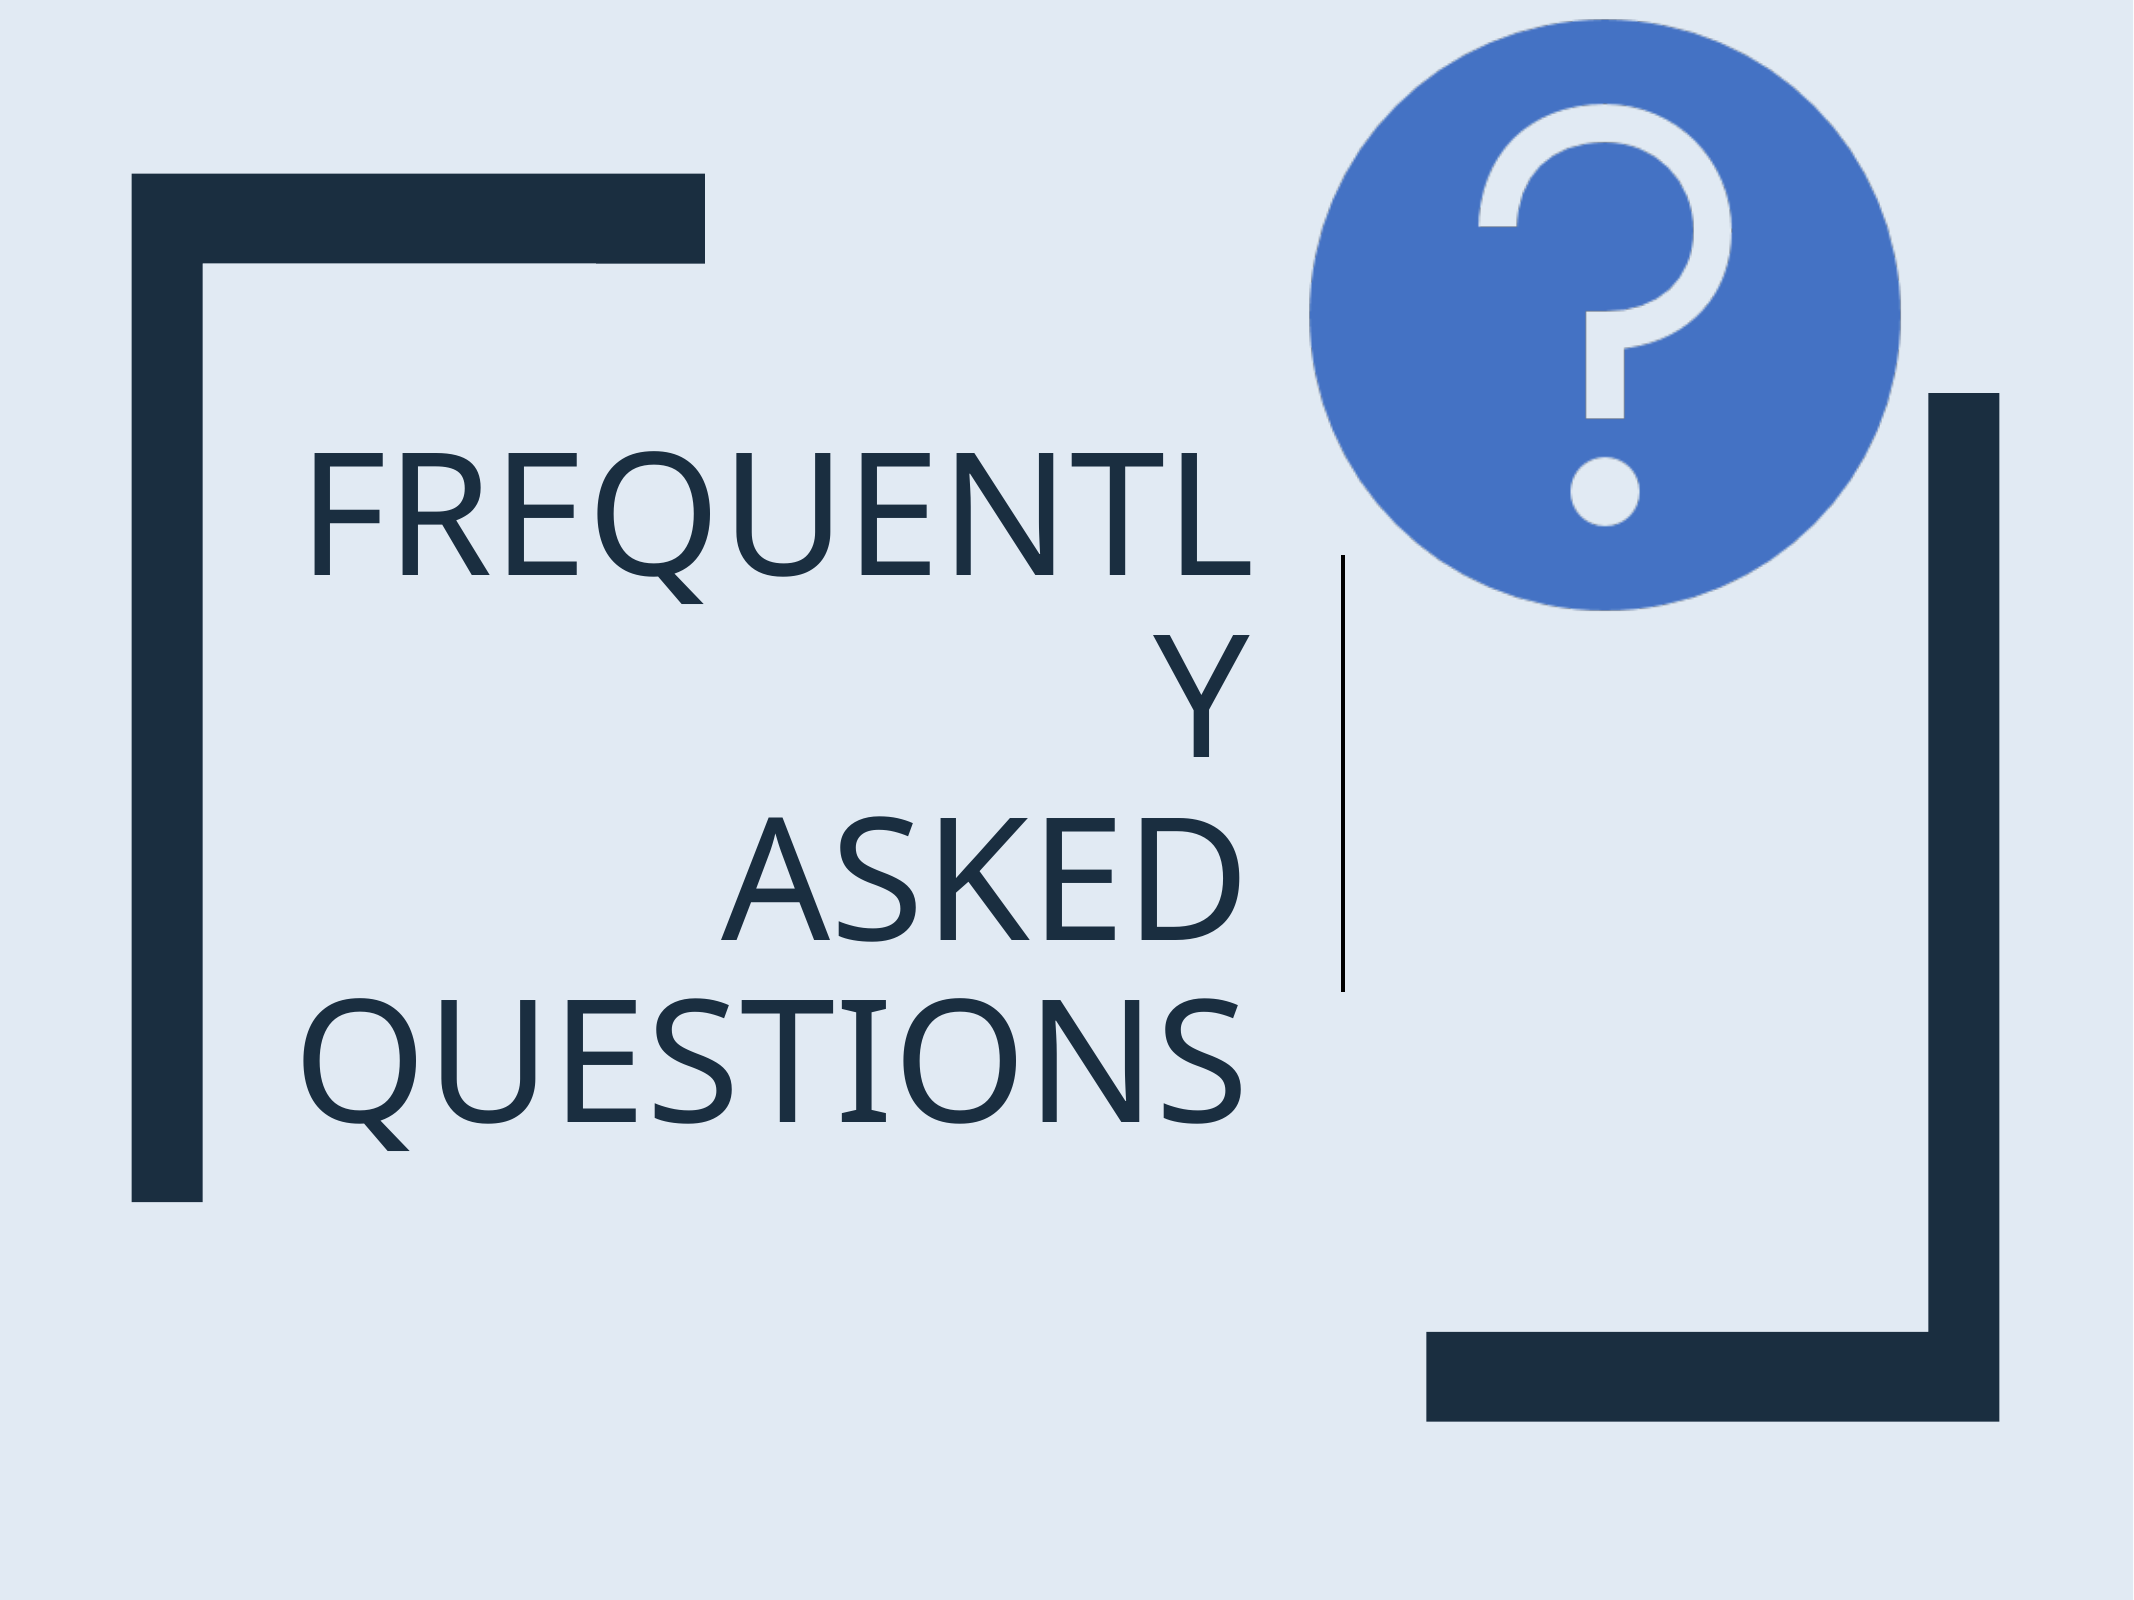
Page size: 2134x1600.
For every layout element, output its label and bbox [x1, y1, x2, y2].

picture [1237, 0, 1974, 684]
text_box [131, 173, 2000, 1422]
text_box [0, 0, 2134, 1600]
